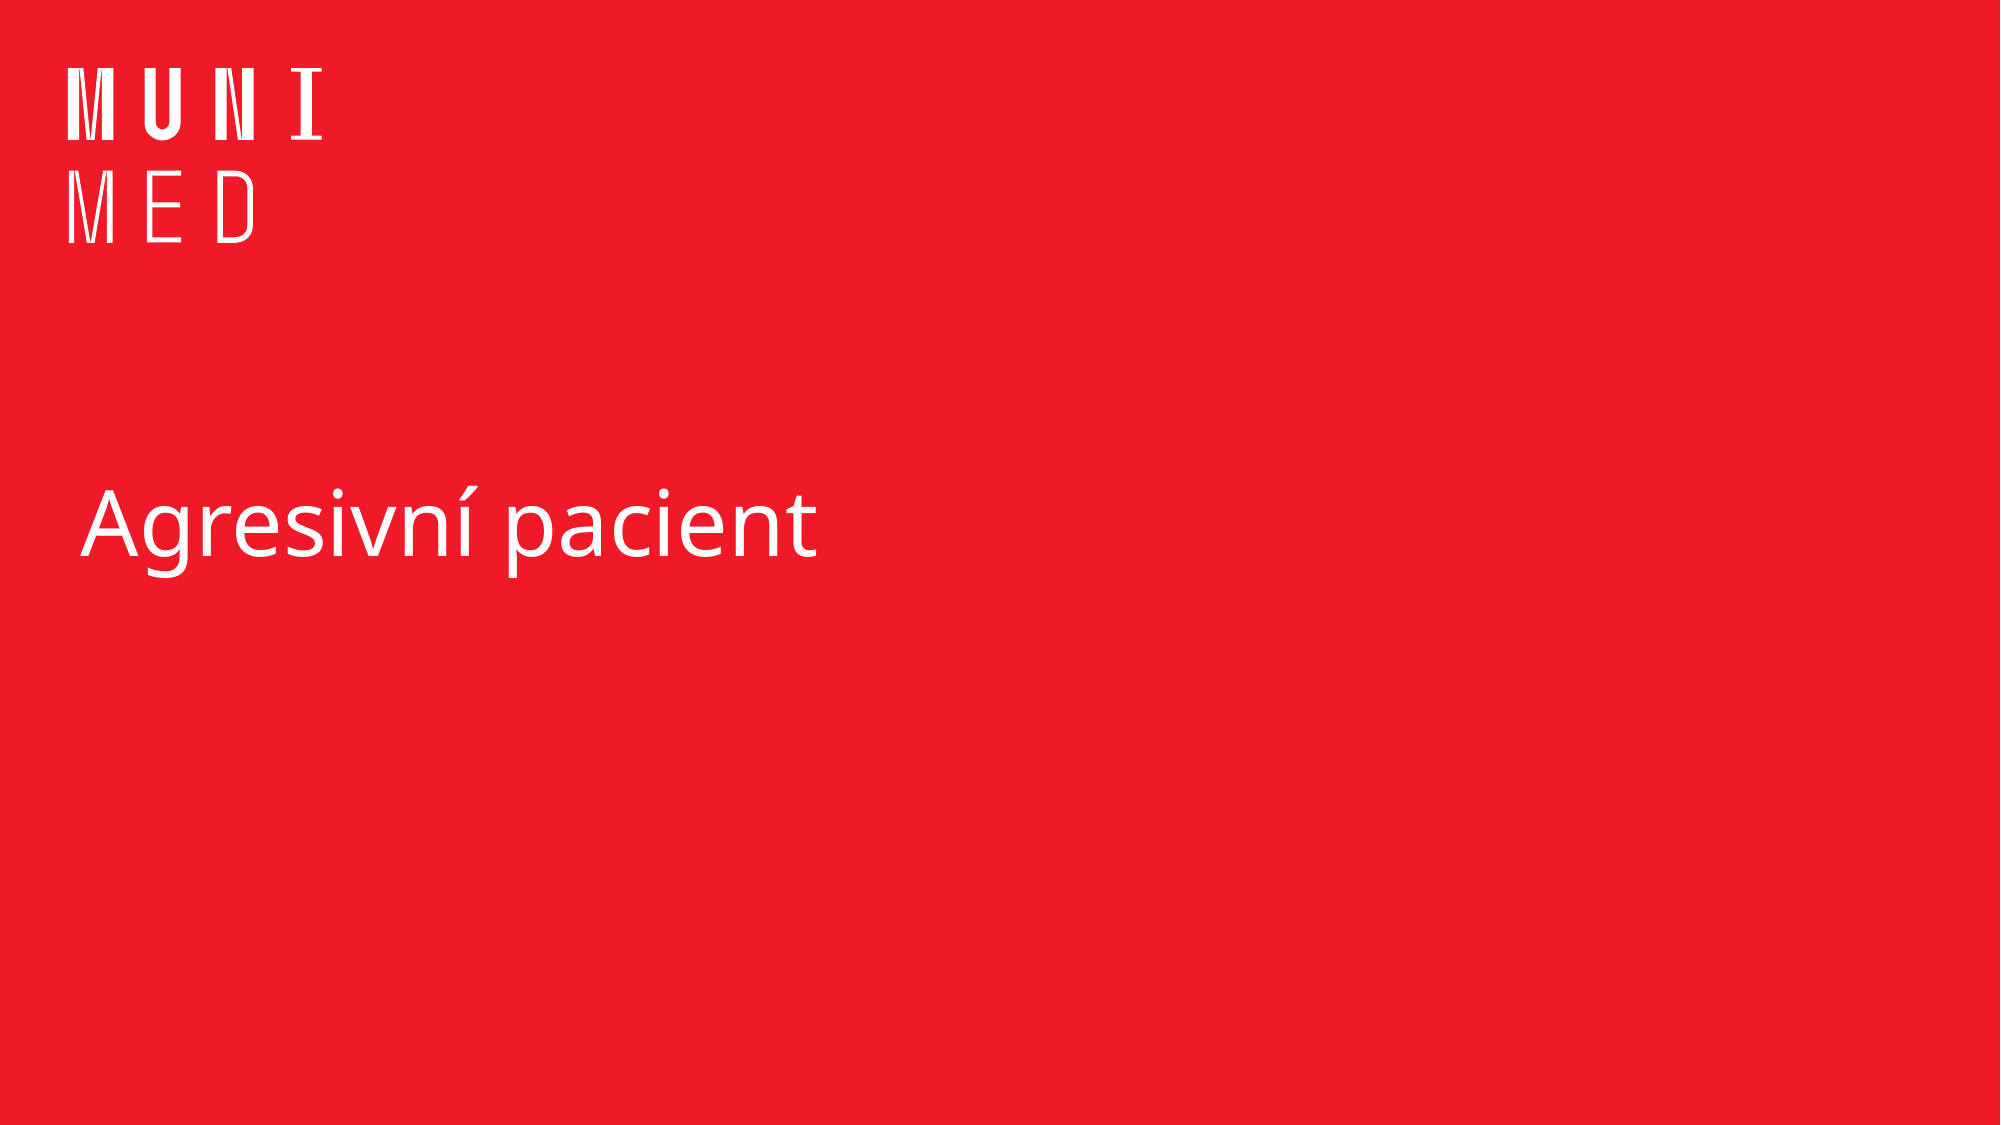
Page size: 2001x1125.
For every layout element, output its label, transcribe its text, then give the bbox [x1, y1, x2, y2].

title Agresivní pacient [65, 475, 1930, 668]
